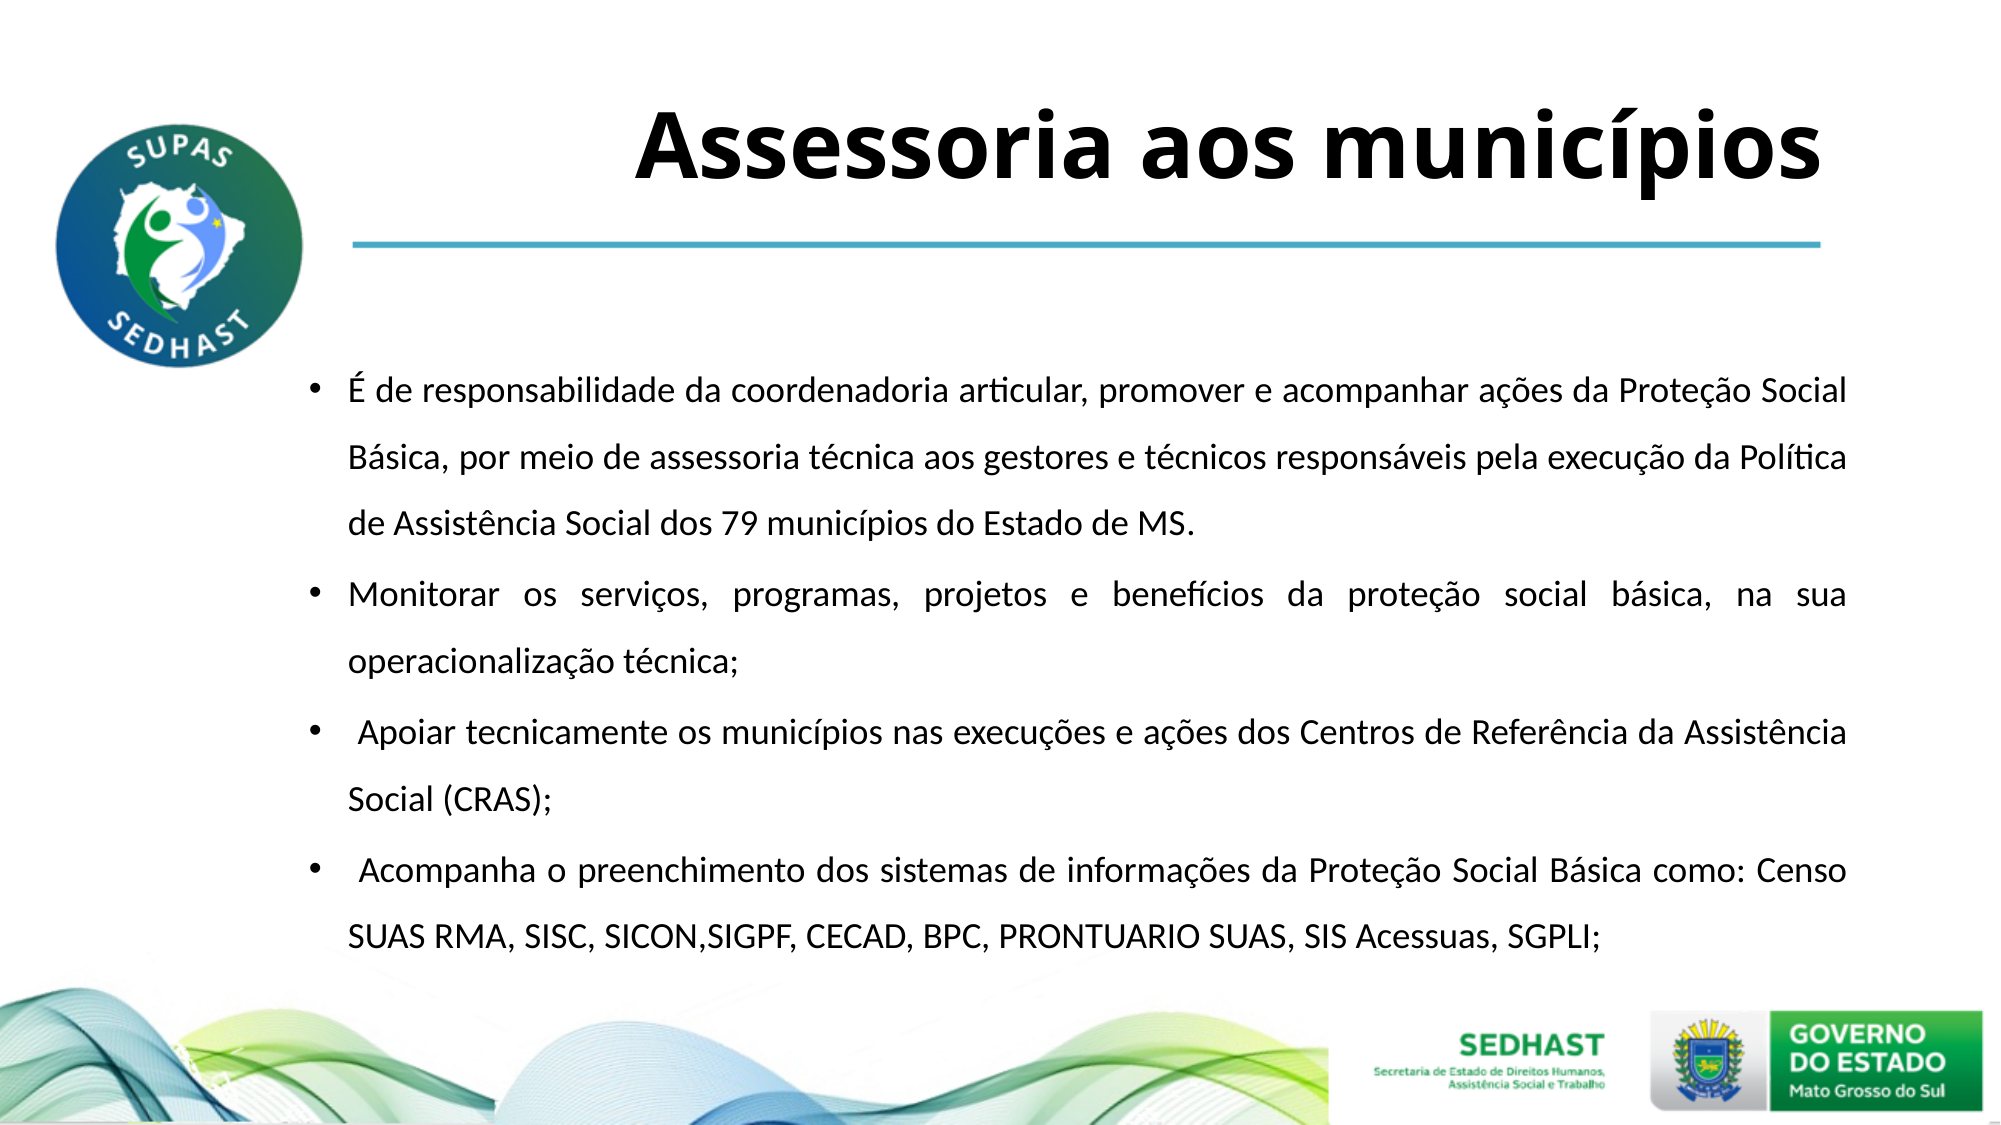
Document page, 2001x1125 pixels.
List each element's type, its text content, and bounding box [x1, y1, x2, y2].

picture [0, 0, 2001, 1125]
title Assessoria aos municípios [619, 40, 2000, 258]
list É de responsabilidade da coordenadoria articular, promover e acompanhar ações da Proteção Social Básica, por meio de assessoria técnica aos gestores e técnicos responsáveis pela execução da Política de Assistência Social dos 79 municípios do Estado de MS. Monitorar os serviços, programas, projetos e benefícios da proteção social básica, na sua operacionalização técnica; Apoiar tecnicamente os municípios nas execuções e ações dos Centros de Referência da Assistência Social (CRAS); Acompanha o preenchimento dos sistemas de informações da Proteção Social Básica como: Censo SUAS RMA, SISC, SICON,SIGPF, CECAD, BPC, PRONTUARIO SUAS, SIS Acessuas, SGPLI; [293, 312, 1865, 971]
